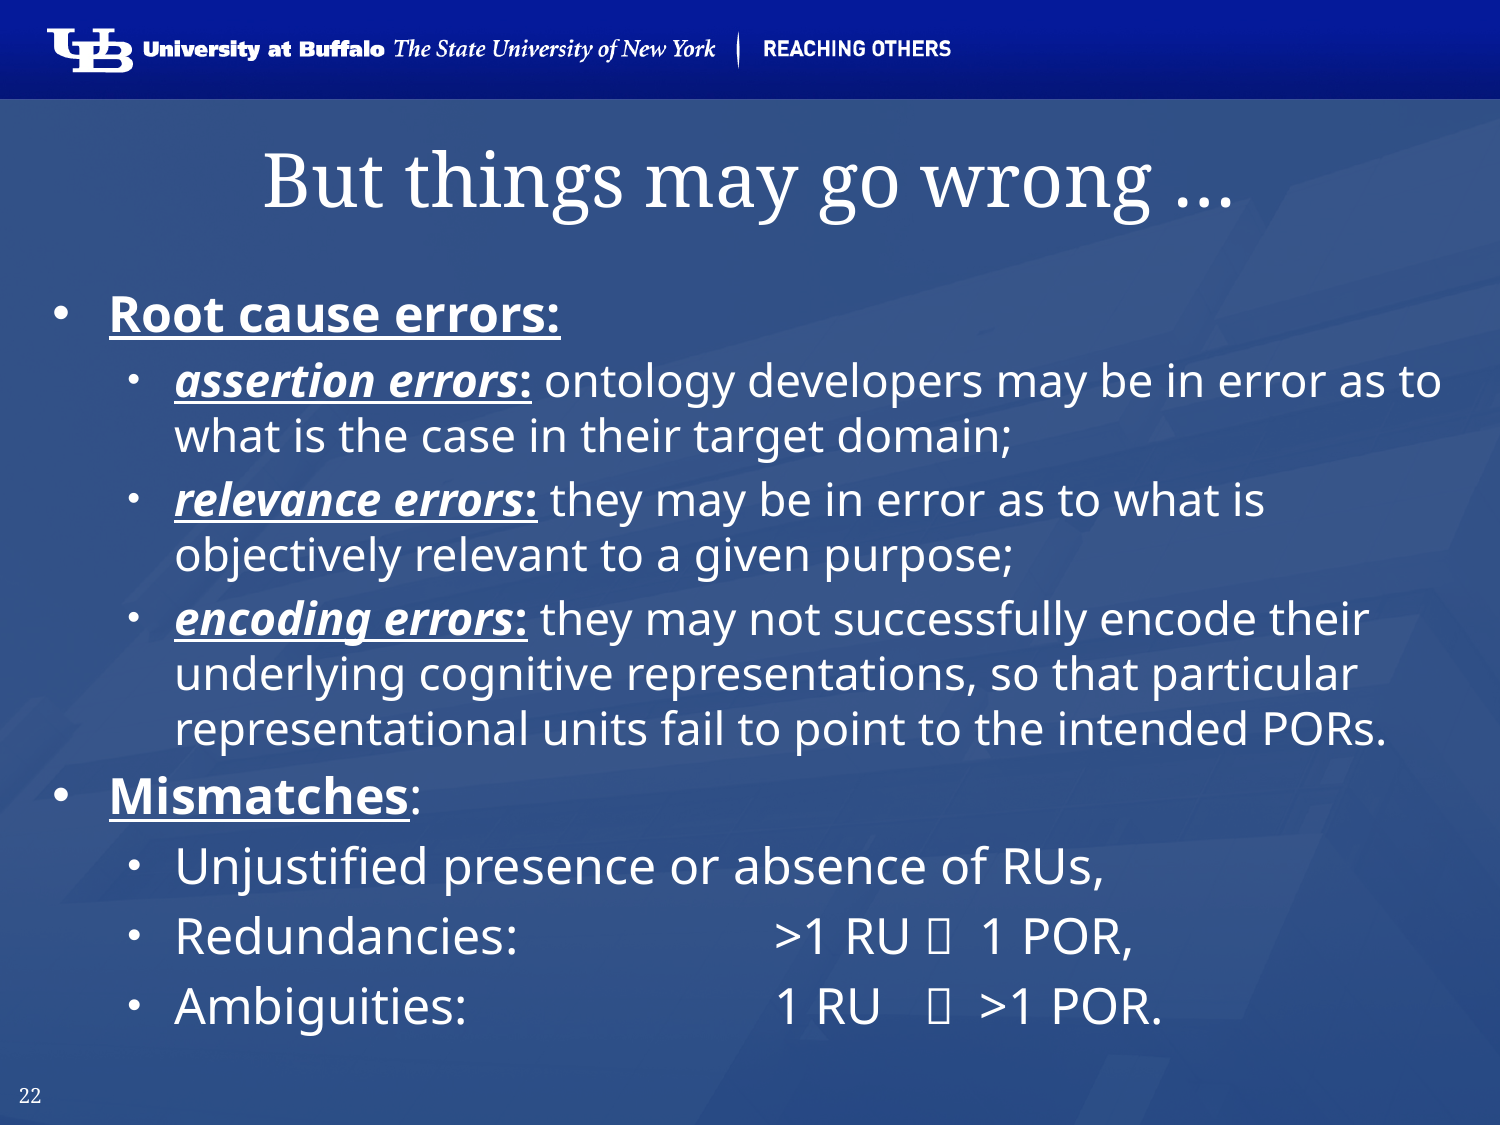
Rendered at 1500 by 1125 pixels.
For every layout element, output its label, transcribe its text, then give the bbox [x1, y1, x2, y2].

picture [0, 0, 1500, 99]
list Root cause errors: assertion errors: ontology developers may be in error as to what is the case in their target domain; relevance errors: they may be in error as to what is objectively relevant to a given purpose; encoding errors: they may not successfully encode their underlying cognitive representations, so that particular representational units fail to point to the intended PORs. Mismatches: Unjustified presence or absence of RUs, Redundancies: >1 RU  1 POR, Ambiguities: 1 RU  >1 POR. [37, 275, 1463, 1088]
title But things may go wrong … [37, 125, 1463, 250]
